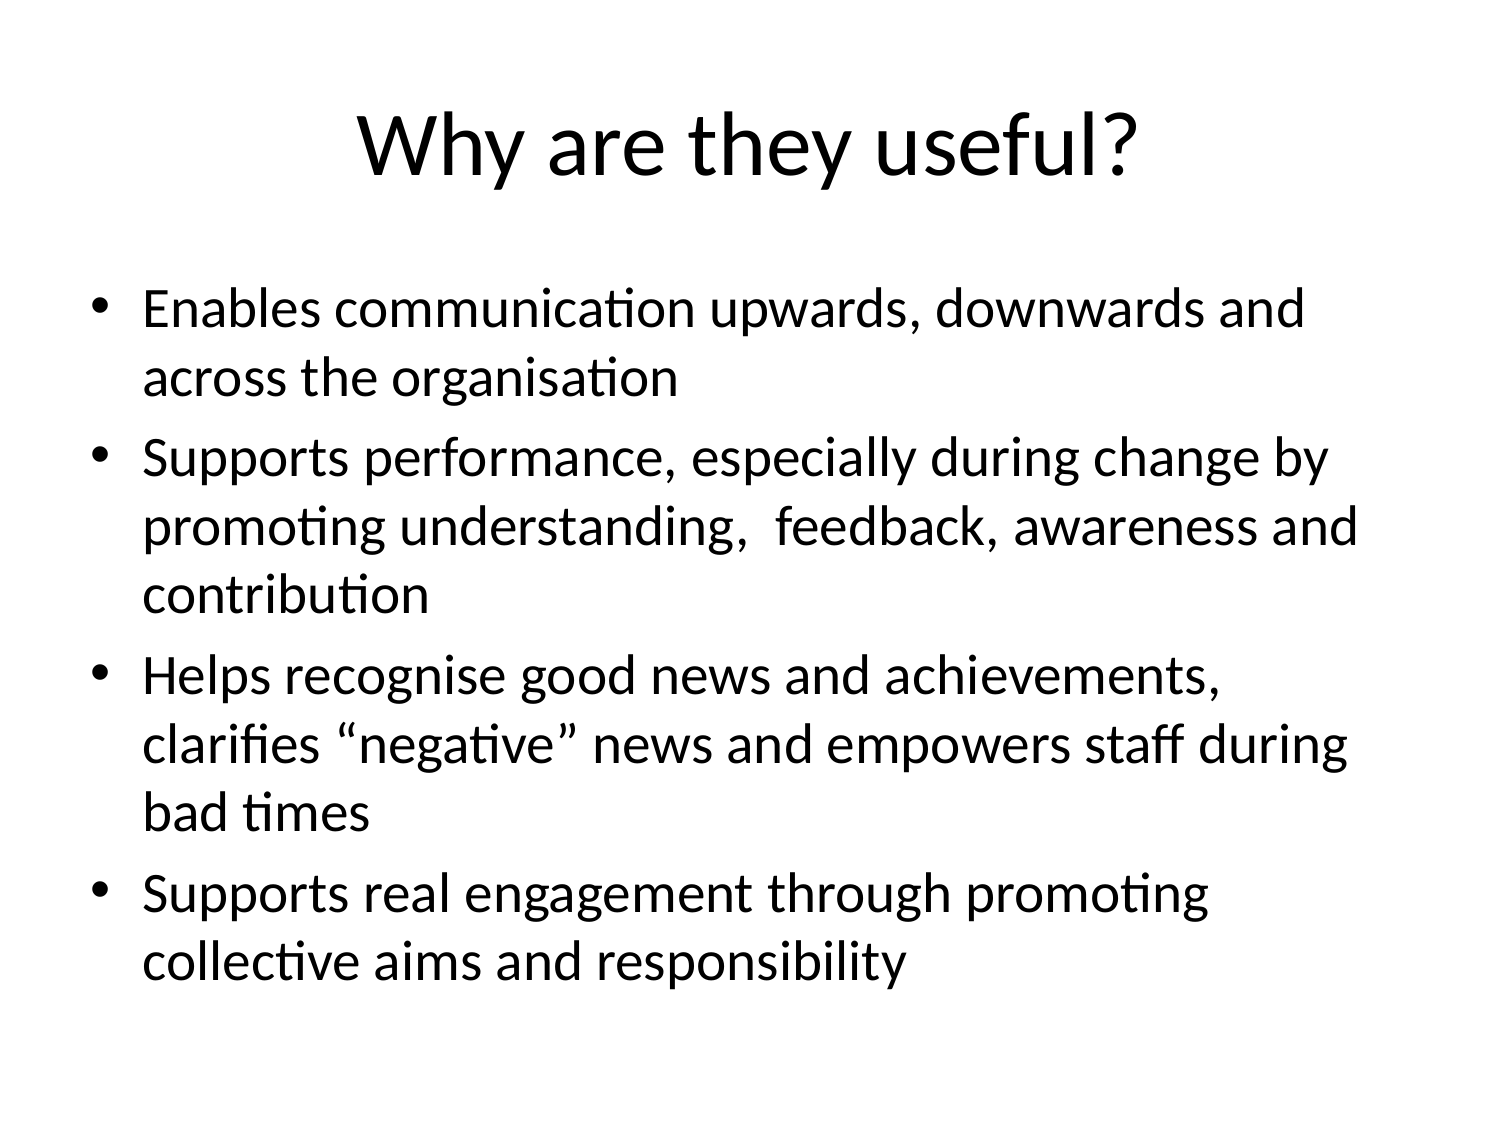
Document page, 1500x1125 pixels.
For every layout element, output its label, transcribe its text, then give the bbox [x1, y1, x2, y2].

list Enables communication upwards, downwards and across the organisation Supports performance, especially during change by promoting understanding, feedback, awareness and contribution Helps recognise good news and achievements, clarifies “negative” news and empowers staff during bad times Supports real engagement through promoting collective aims and responsibility [75, 262, 1425, 1005]
title Why are they useful? [75, 45, 1425, 233]
